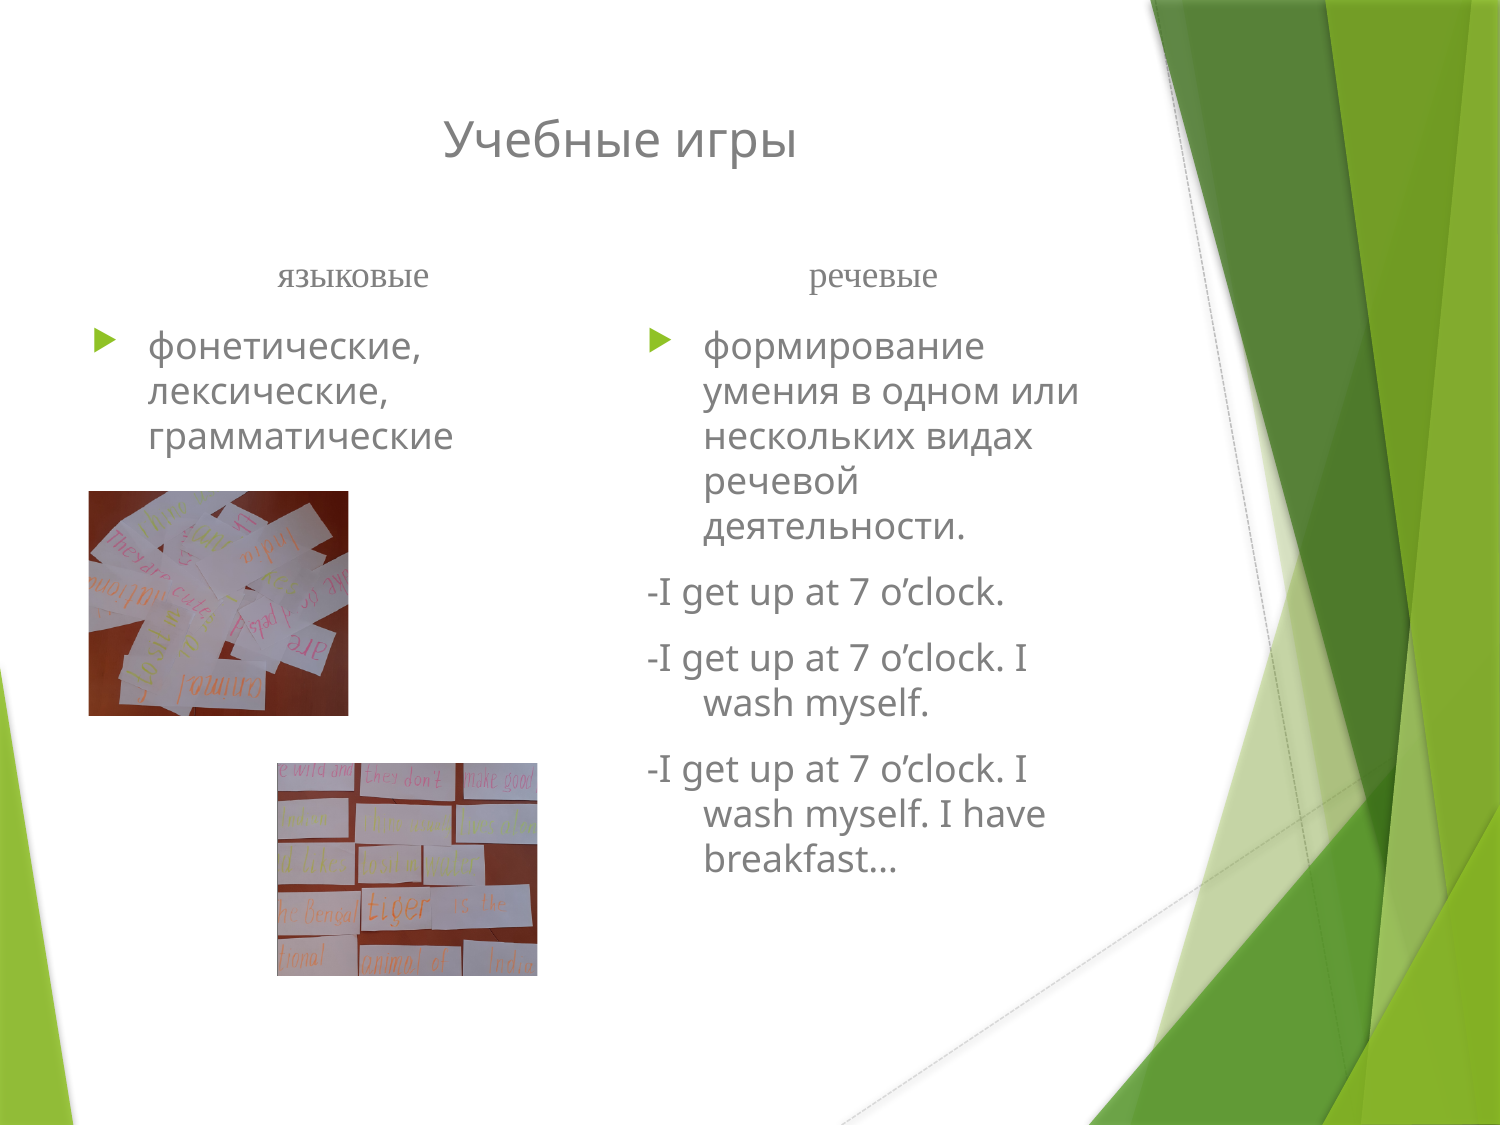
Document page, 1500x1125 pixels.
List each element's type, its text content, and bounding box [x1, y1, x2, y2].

title Учебные игры [100, 99, 1142, 209]
list речевые [596, 255, 1151, 303]
list фонетические, лексические, грамматические [76, 314, 607, 992]
picture [88, 491, 349, 717]
list формирование умения в одном или нескольких видах речевой деятельности. -I get up at 7 o’clock. -I get up at 7 o’clock. I wash myself. -I get up at 7 o’clock. I wash myself. I have breakfast… [631, 314, 1142, 992]
picture [277, 762, 538, 977]
list языковые [100, 255, 596, 303]
